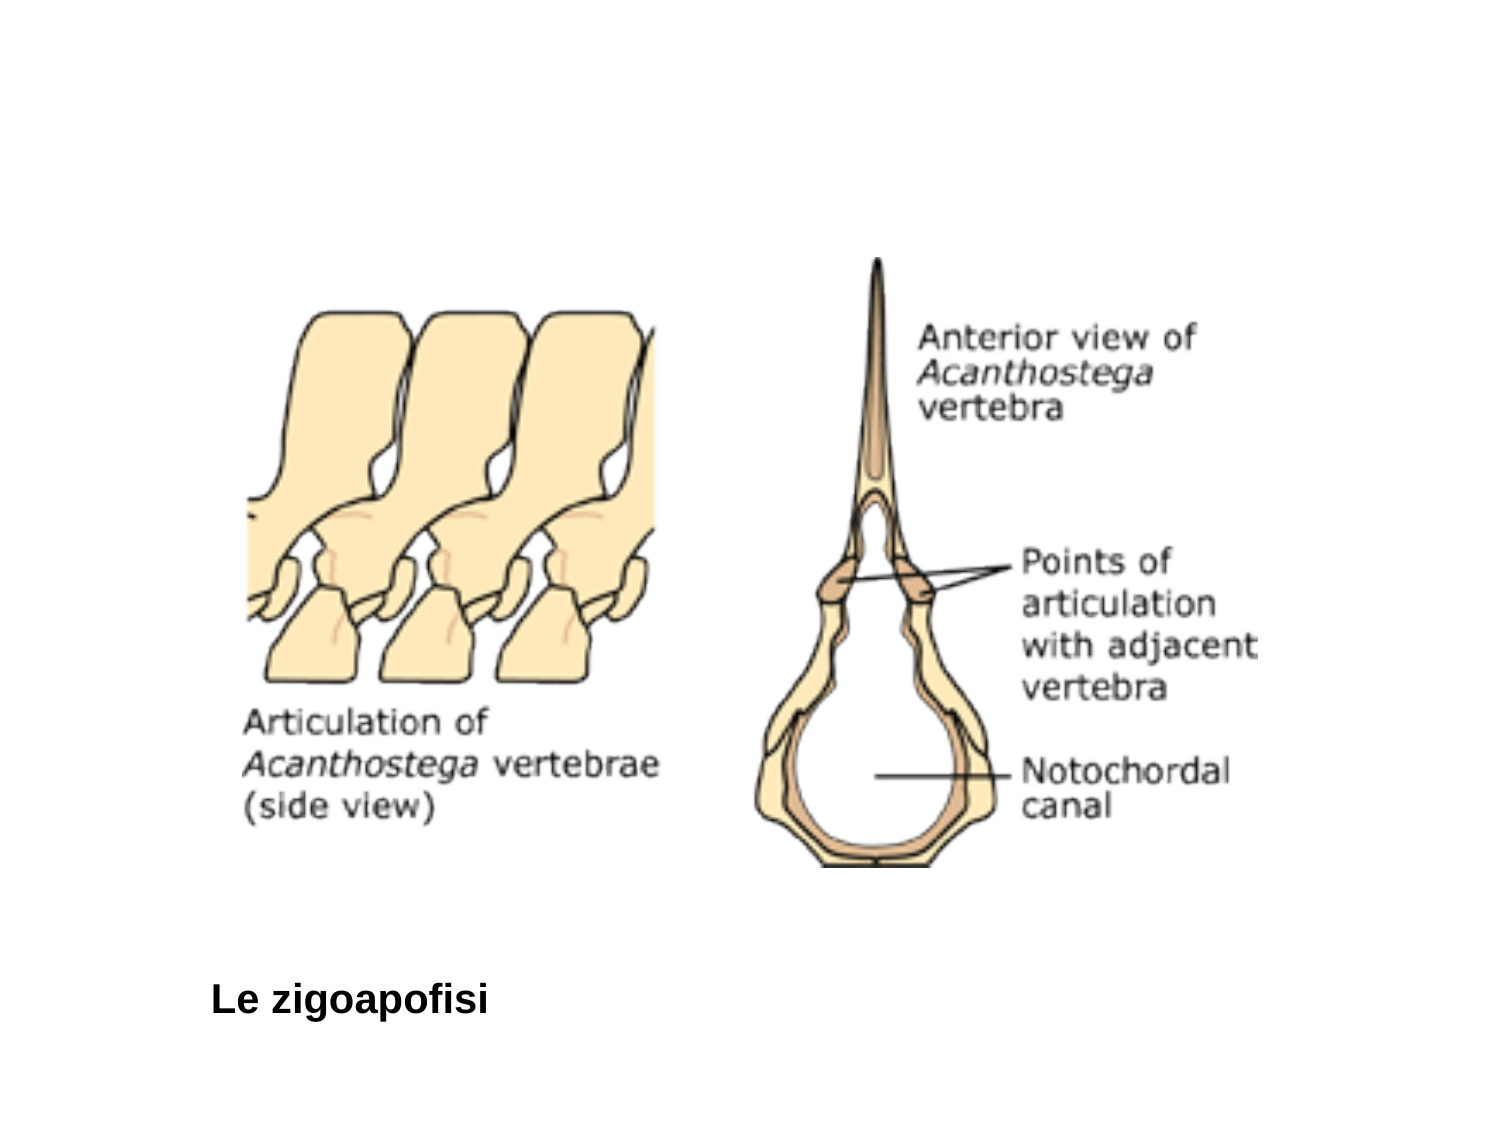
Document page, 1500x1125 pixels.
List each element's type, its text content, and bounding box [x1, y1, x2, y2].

picture [241, 257, 1259, 868]
text_box Le zigoapofisi [196, 964, 505, 1029]
